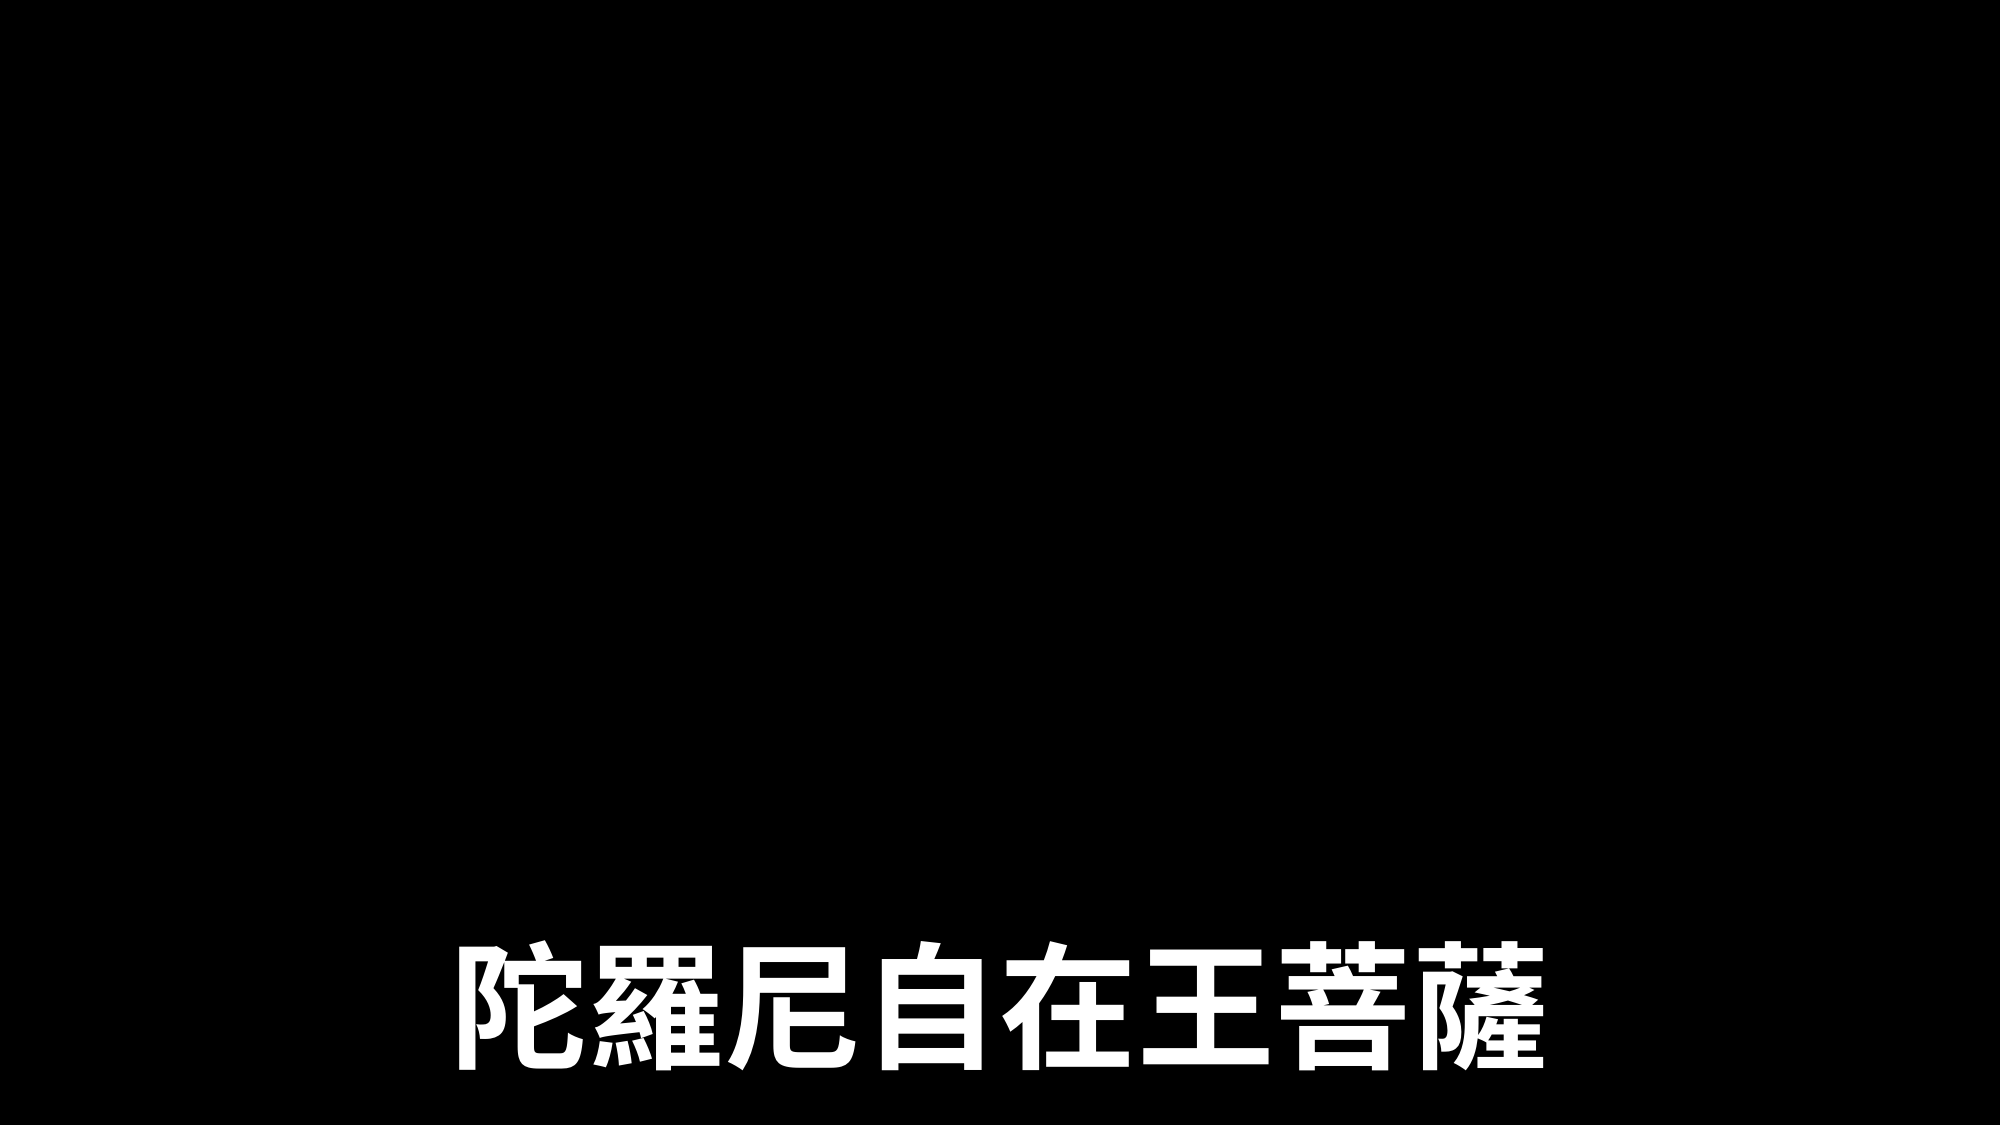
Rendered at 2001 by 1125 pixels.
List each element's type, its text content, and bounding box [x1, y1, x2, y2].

title 陀羅尼自在王菩薩 [0, 905, 2000, 1124]
